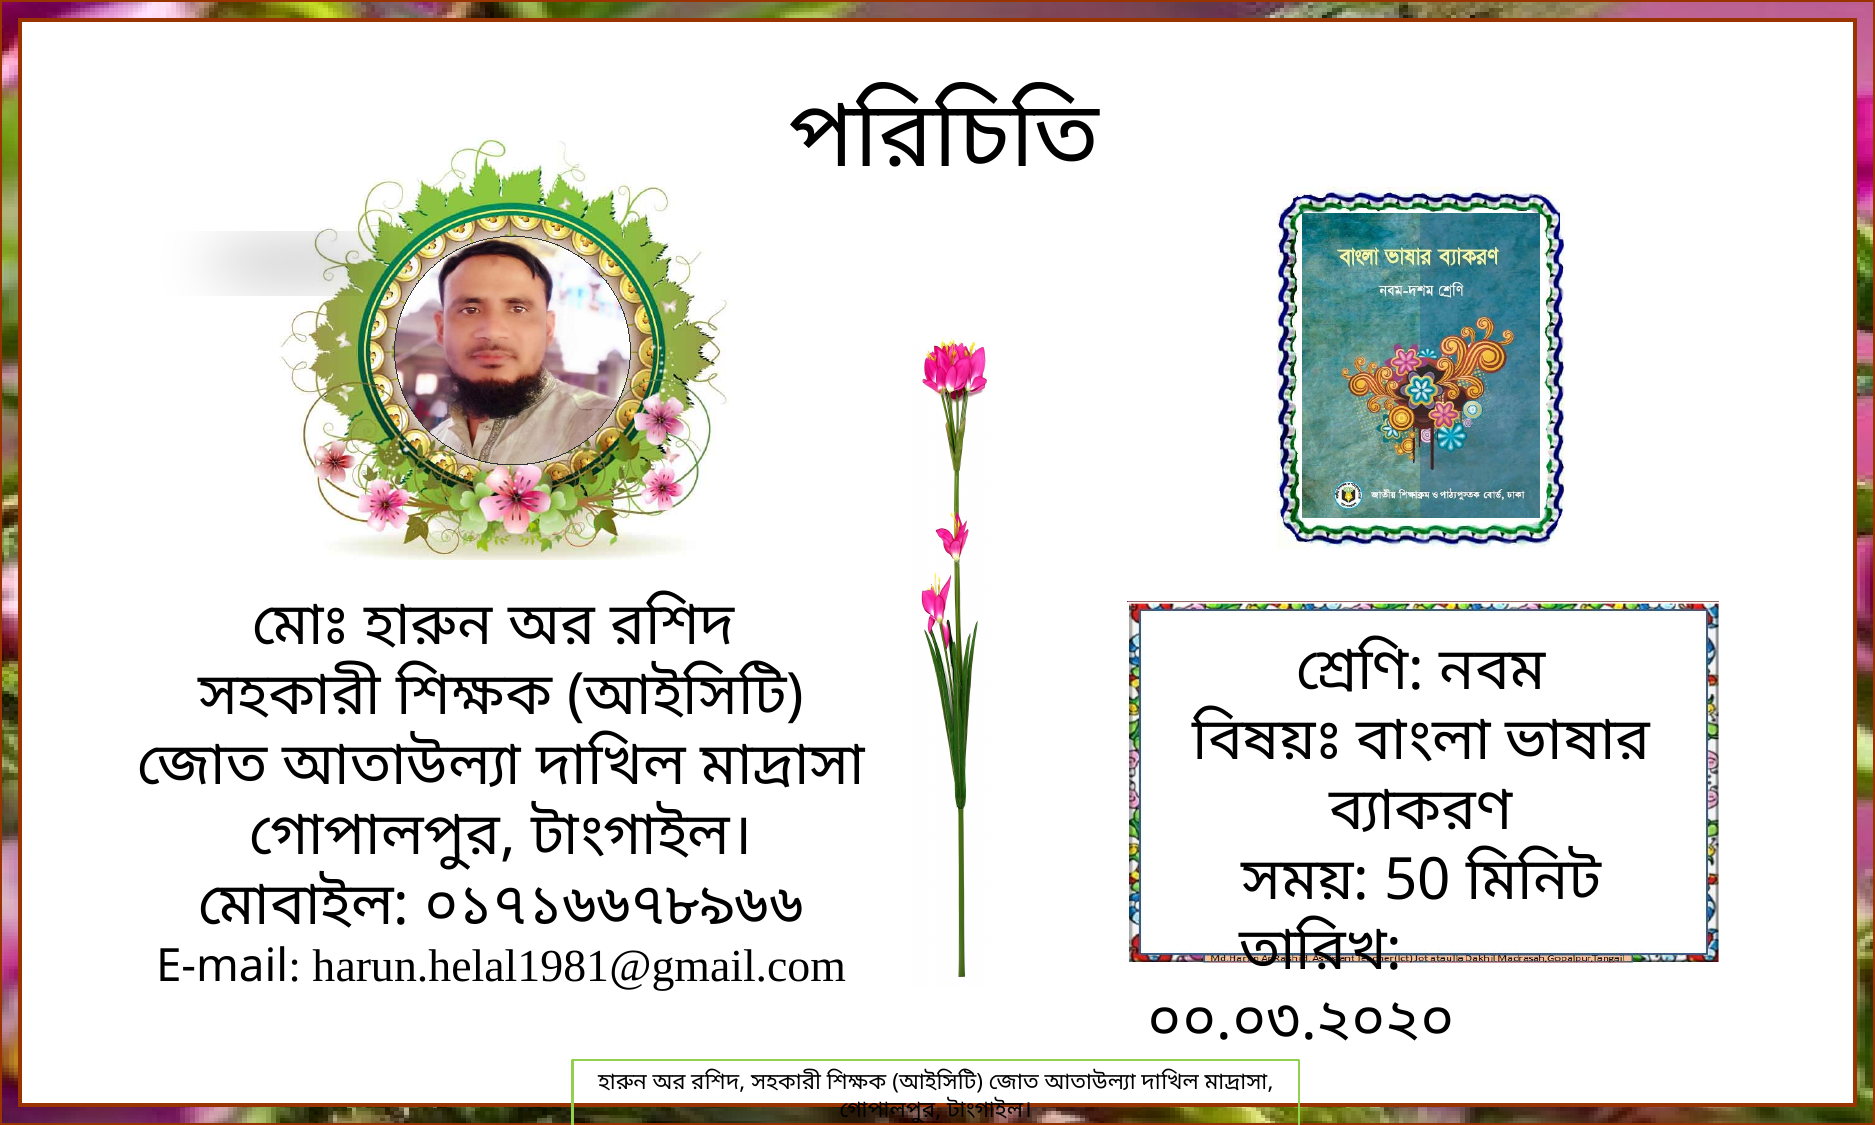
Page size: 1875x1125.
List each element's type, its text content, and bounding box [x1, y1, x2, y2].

picture [574, 1107, 917, 1123]
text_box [59, 137, 943, 1013]
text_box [908, 338, 992, 988]
picture [951, 1107, 957, 1115]
text_box পরিচিতি [736, 67, 1152, 193]
picture [919, 1107, 1298, 1123]
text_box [1127, 187, 1719, 965]
picture [2, 2, 1873, 1123]
